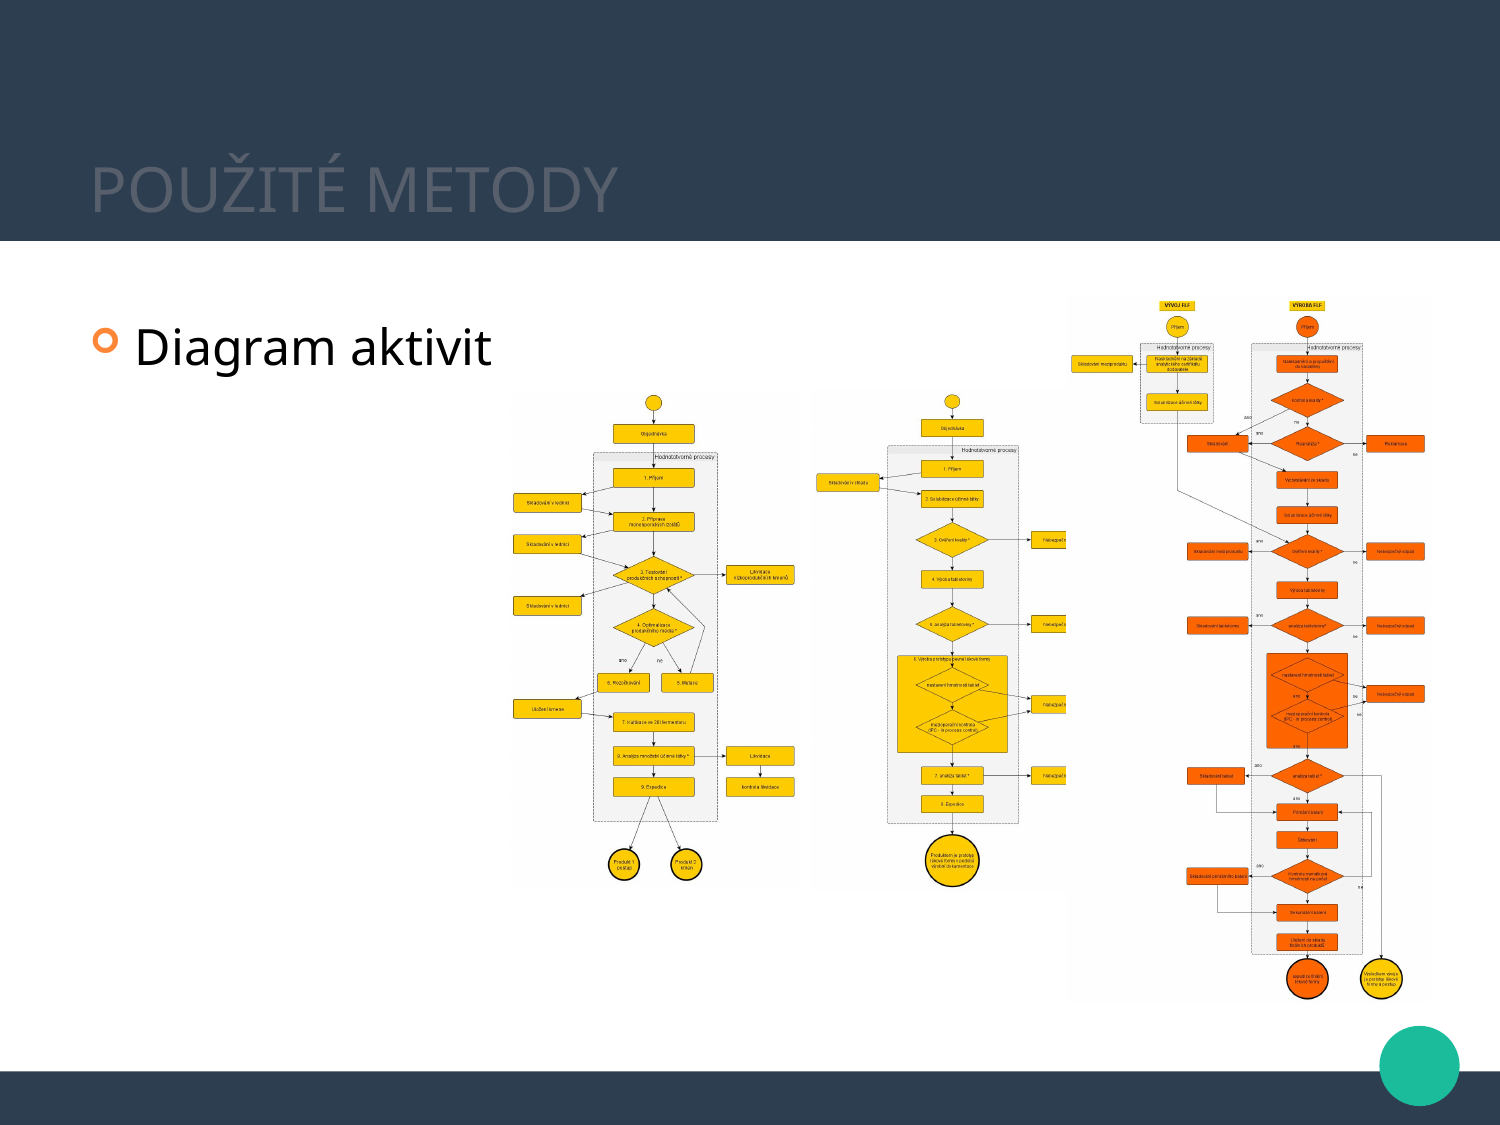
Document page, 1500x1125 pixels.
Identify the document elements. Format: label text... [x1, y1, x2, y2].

picture [507, 389, 800, 886]
text_box Použité metody [74, 45, 1300, 233]
picture [810, 295, 1430, 1004]
text_box Diagram aktivit [74, 262, 1300, 1062]
